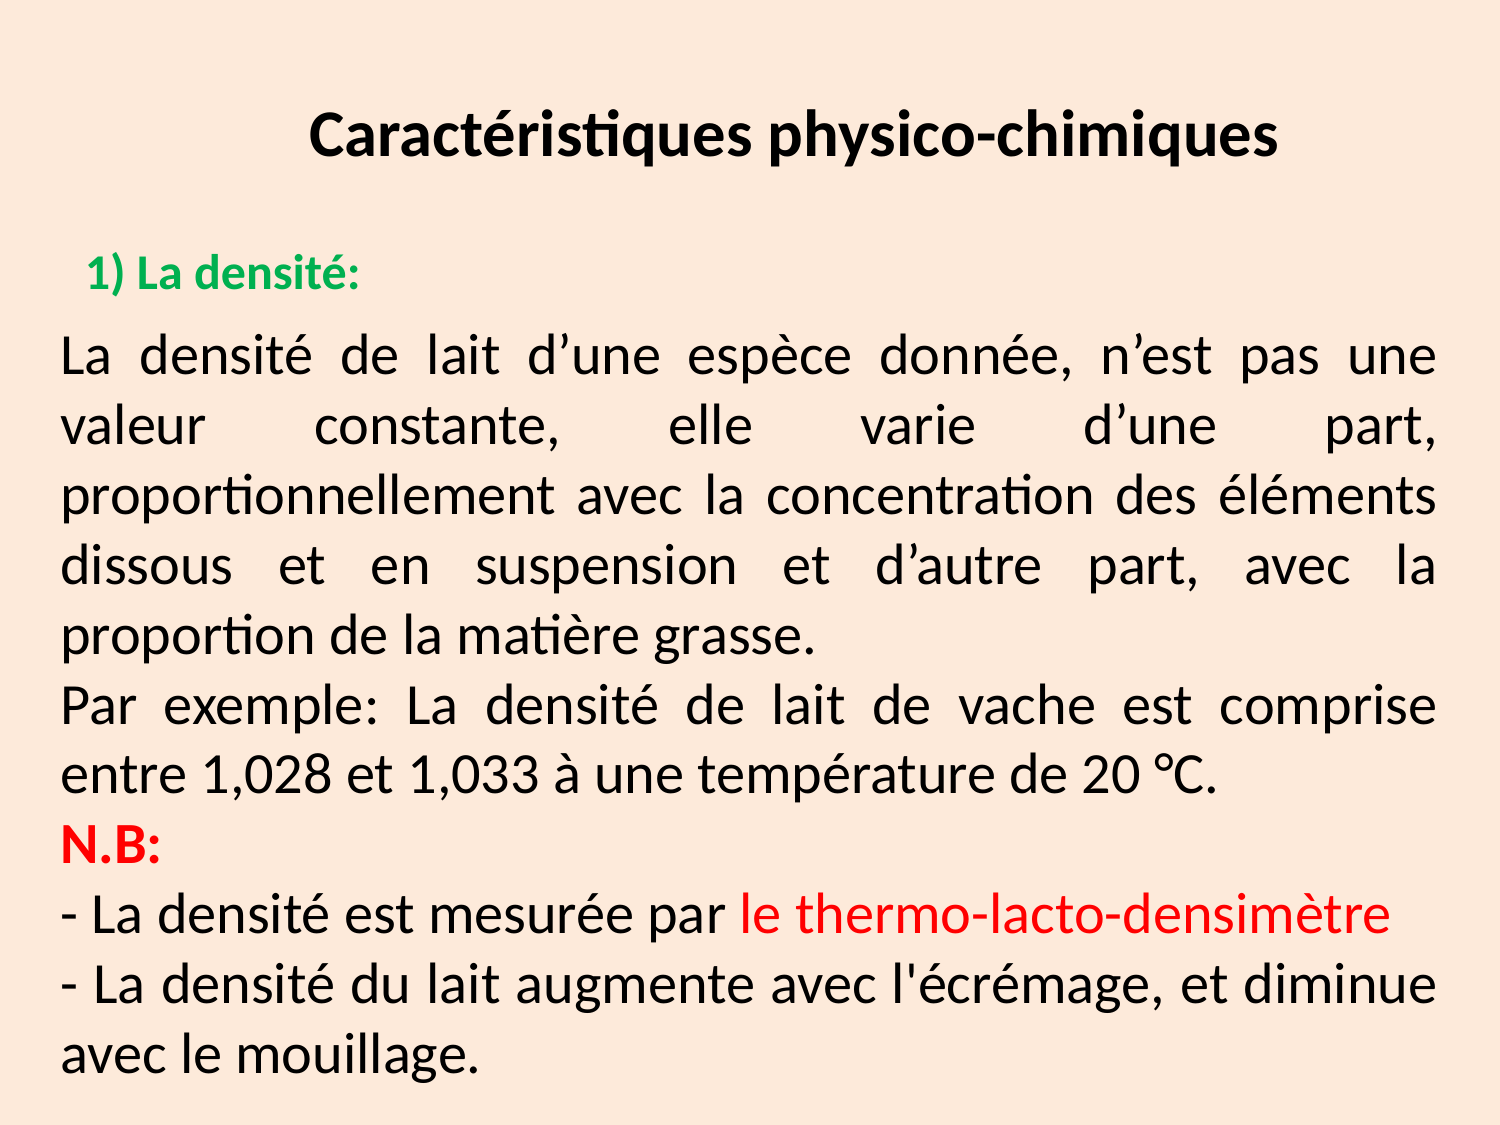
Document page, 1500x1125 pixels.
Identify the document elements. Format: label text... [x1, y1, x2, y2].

text_box 1) La densité: [70, 231, 739, 307]
text_box La densité de lait d’une espèce donnée, n’est pas une valeur constante, elle varie d’une part, proportionnellement avec la concentration des éléments dissous et en suspension et d’autre part, avec la proportion de la matière grasse. Par exemple: La densité de lait de vache est comprise entre 1,028 et 1,033 à une température de 20 °C. N.B: - La densité est mesurée par le thermo-lacto-densimètre - La densité du lait augmente avec l'écrémage, et diminue avec le mouillage. [45, 308, 1453, 1093]
text_box Caractéristiques physico-chimiques [135, 81, 1454, 177]
